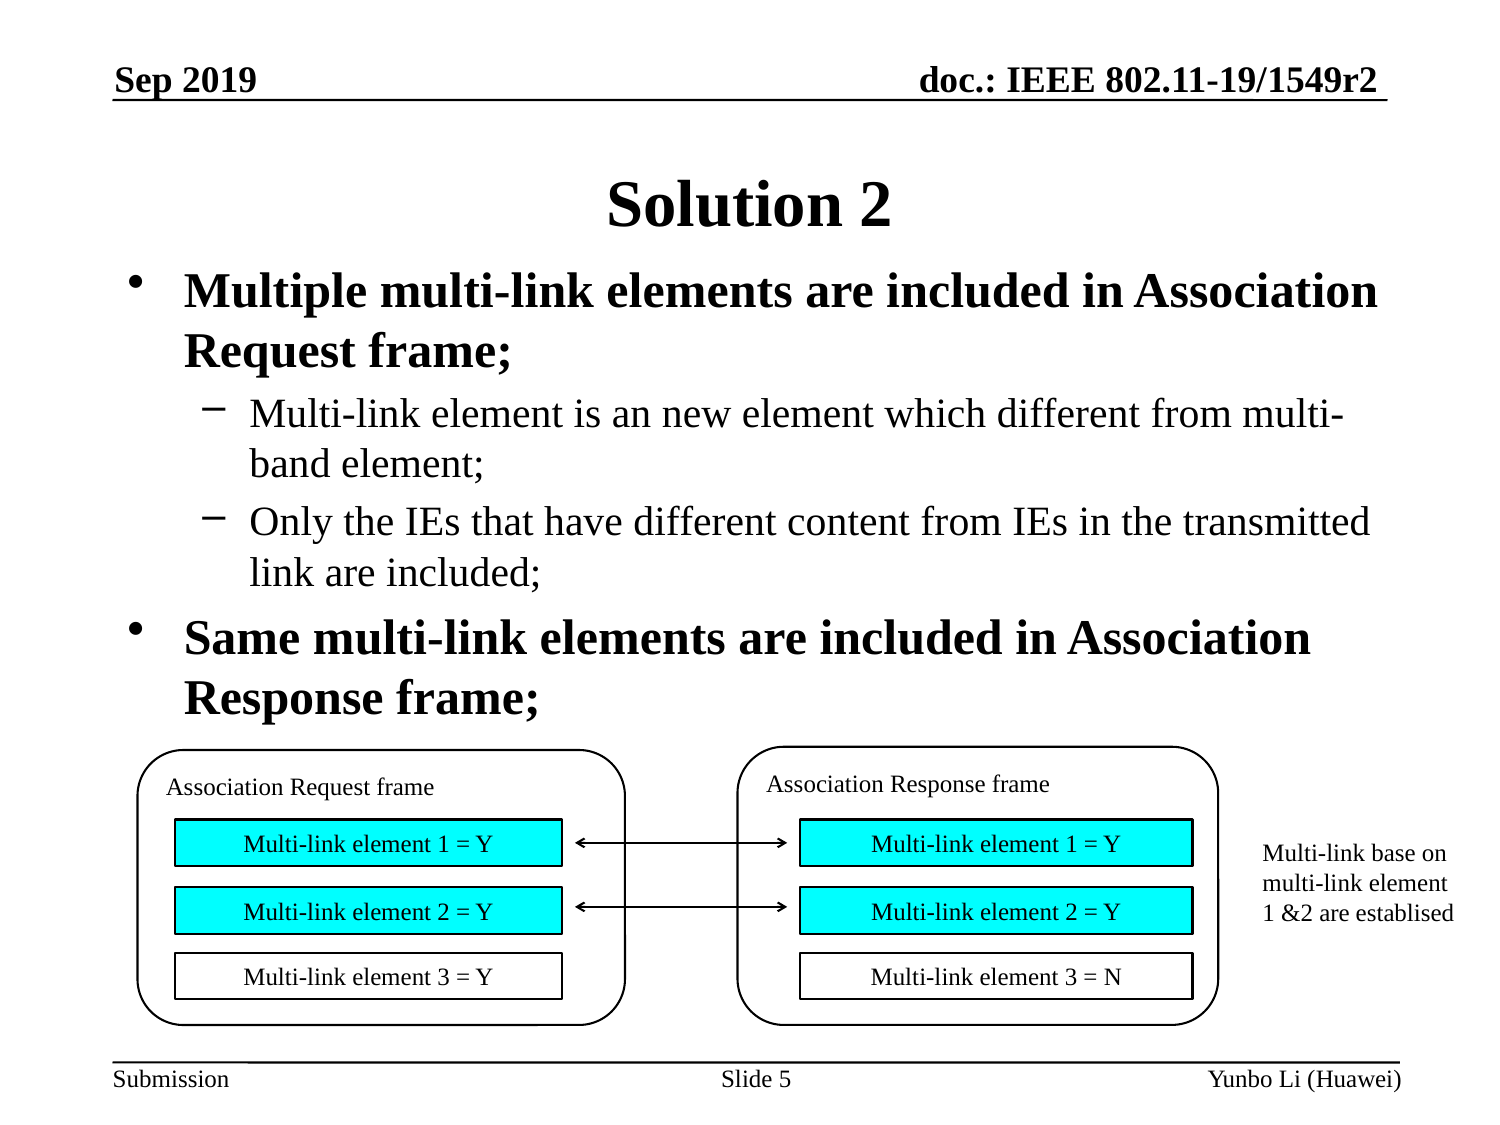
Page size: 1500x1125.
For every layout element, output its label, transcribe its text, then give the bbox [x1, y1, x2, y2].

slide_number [114, 54, 259, 101]
text_box Multi-link element 2 = Y [800, 887, 1193, 934]
text_box Multi-link element 1 = Y [800, 819, 1193, 866]
title Solution 2 [112, 112, 1388, 288]
list Multiple multi-link elements are included in Association Request frame; Multi-link element is an new element which different from multi-band element; Only the IEs that have different content from IEs in the transmitted link are included; Same multi-link elements are included in Association Response frame; [112, 249, 1438, 750]
text_box Multi-link element 1 = Y [174, 819, 563, 866]
text_box Association Response frame [737, 750, 1219, 1025]
text_box Association Request frame [137, 750, 625, 1026]
text_box Multi-link base on multi-link element 1 &2 are establised [1247, 828, 1473, 934]
slide_number Slide 5 [712, 1061, 800, 1093]
text_box Multi-link element 3 = Y [174, 952, 563, 1000]
text_box Multi-link element 2 = Y [174, 887, 563, 934]
text_box Multi-link element 3 = N [800, 952, 1193, 1000]
footer Yunbo Li (Huawei) [1204, 1061, 1402, 1093]
